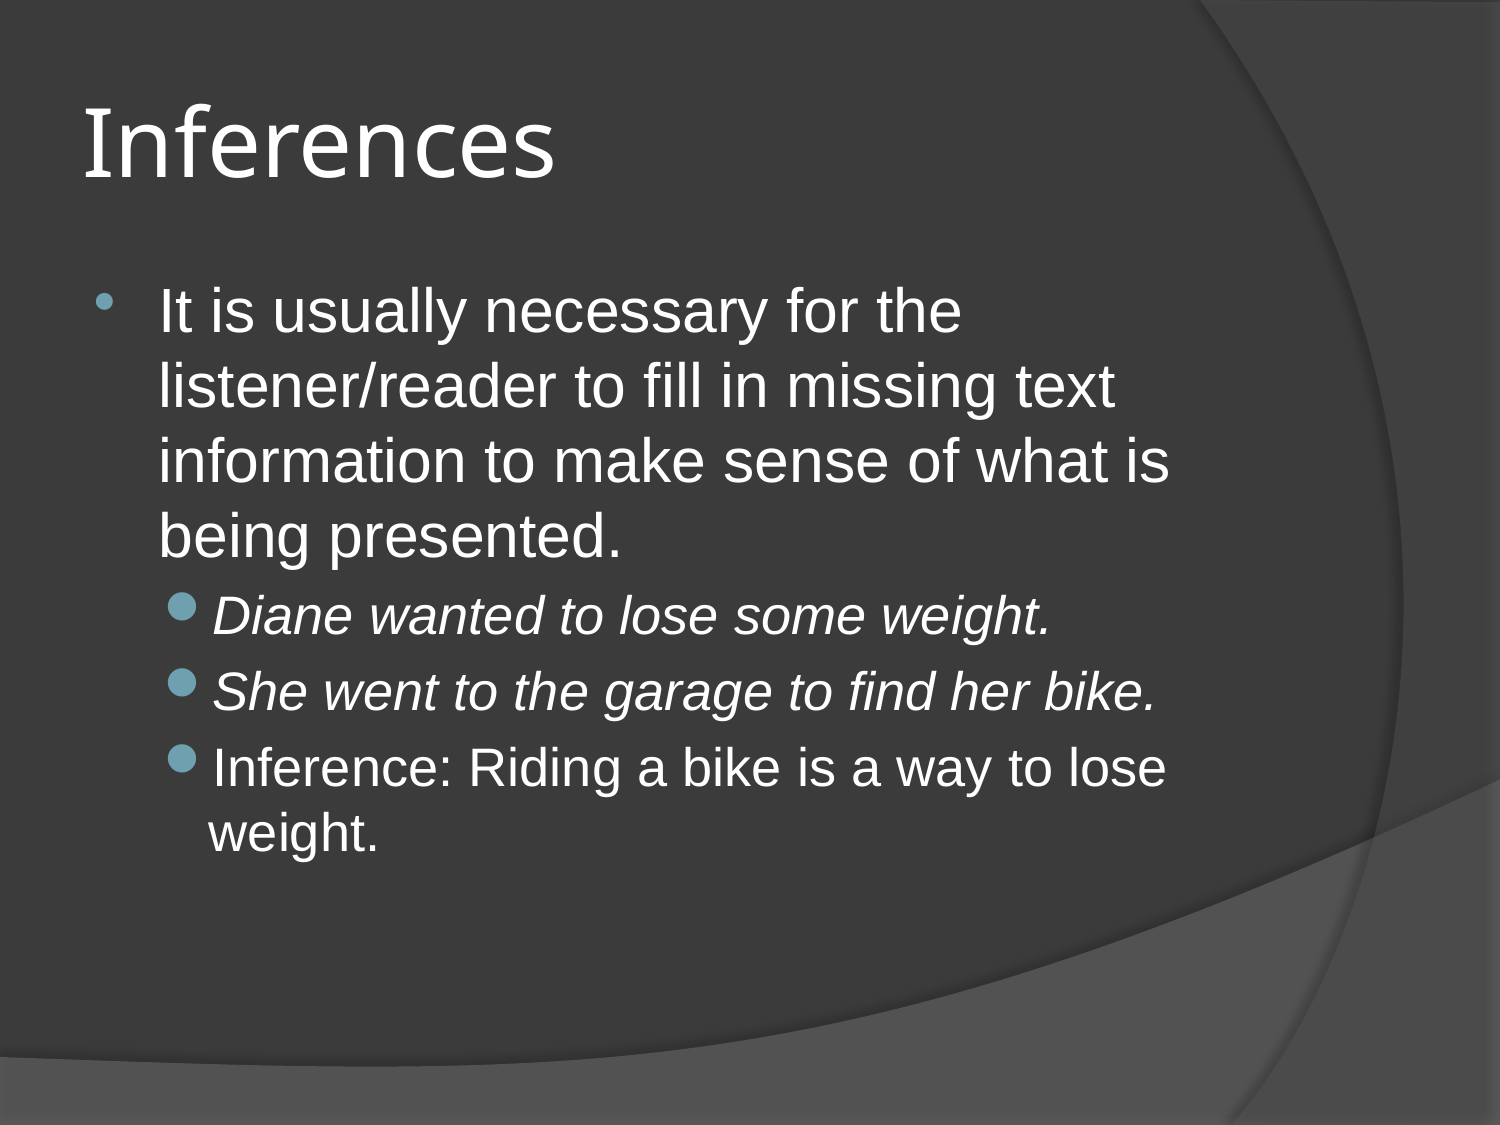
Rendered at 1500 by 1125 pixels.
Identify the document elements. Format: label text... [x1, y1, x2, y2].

list It is usually necessary for the listener/reader to fill in missing text information to make sense of what is being presented. Diane wanted to lose some weight. She went to the garage to find her bike. Inference: Riding a bike is a way to lose weight. [75, 262, 1300, 1005]
title Inferences [75, 45, 1300, 233]
